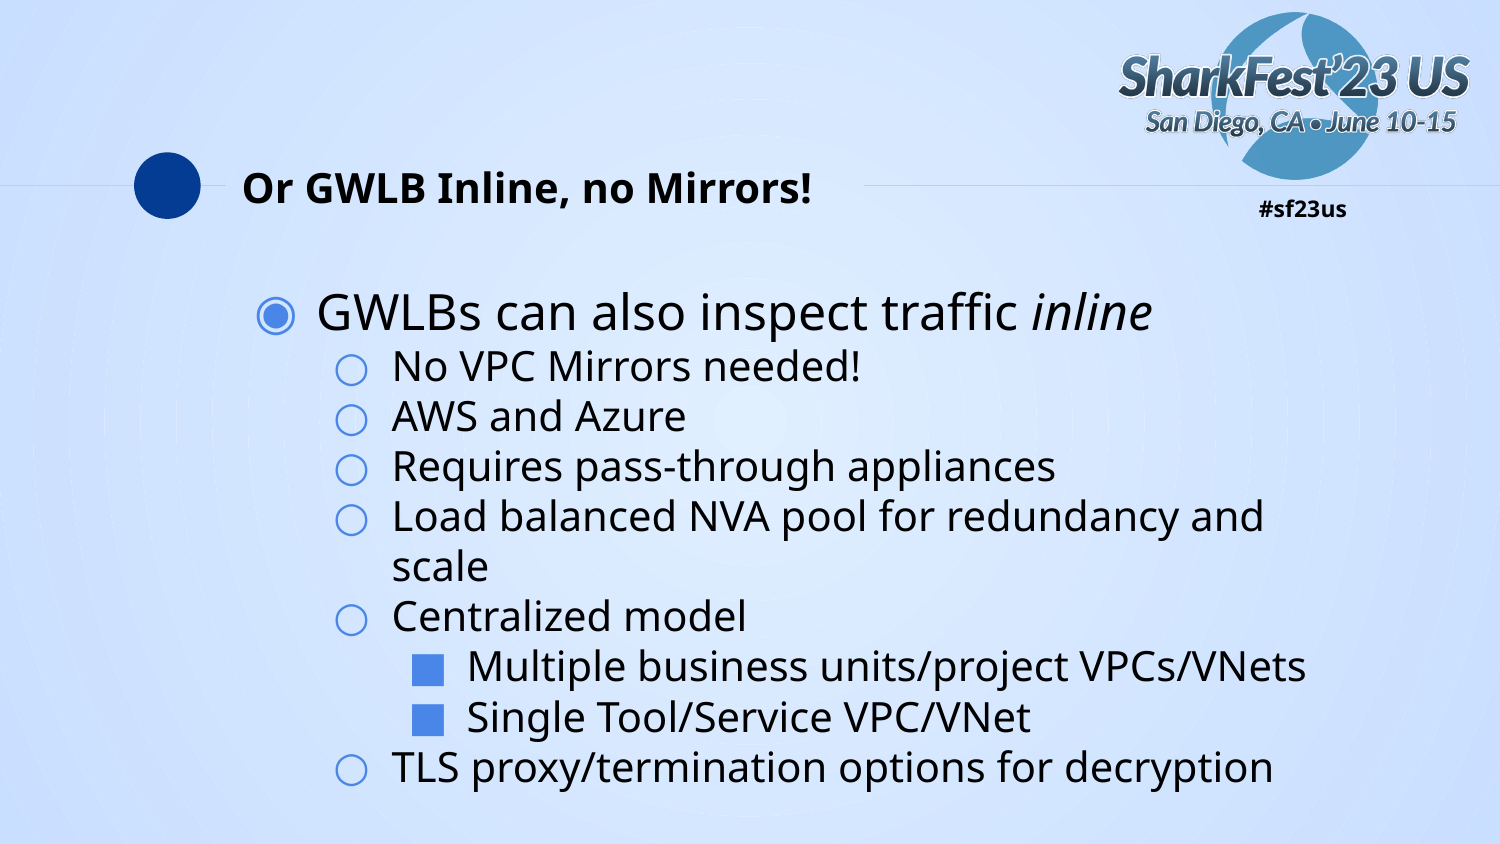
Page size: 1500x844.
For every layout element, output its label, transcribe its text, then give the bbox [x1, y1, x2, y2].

picture [1119, 12, 1470, 180]
list GWLBs can also inspect traffic inline No VPC Mirrors needed! AWS and Azure Requires pass-through appliances Load balanced NVA pool for redundancy and scale Centralized model Multiple business units/project VPCs/VNets Single Tool/Service VPC/VNet TLS proxy/termination options for decryption [226, 265, 1344, 776]
title Or GWLB Inline, no Mirrors! [226, 151, 863, 223]
